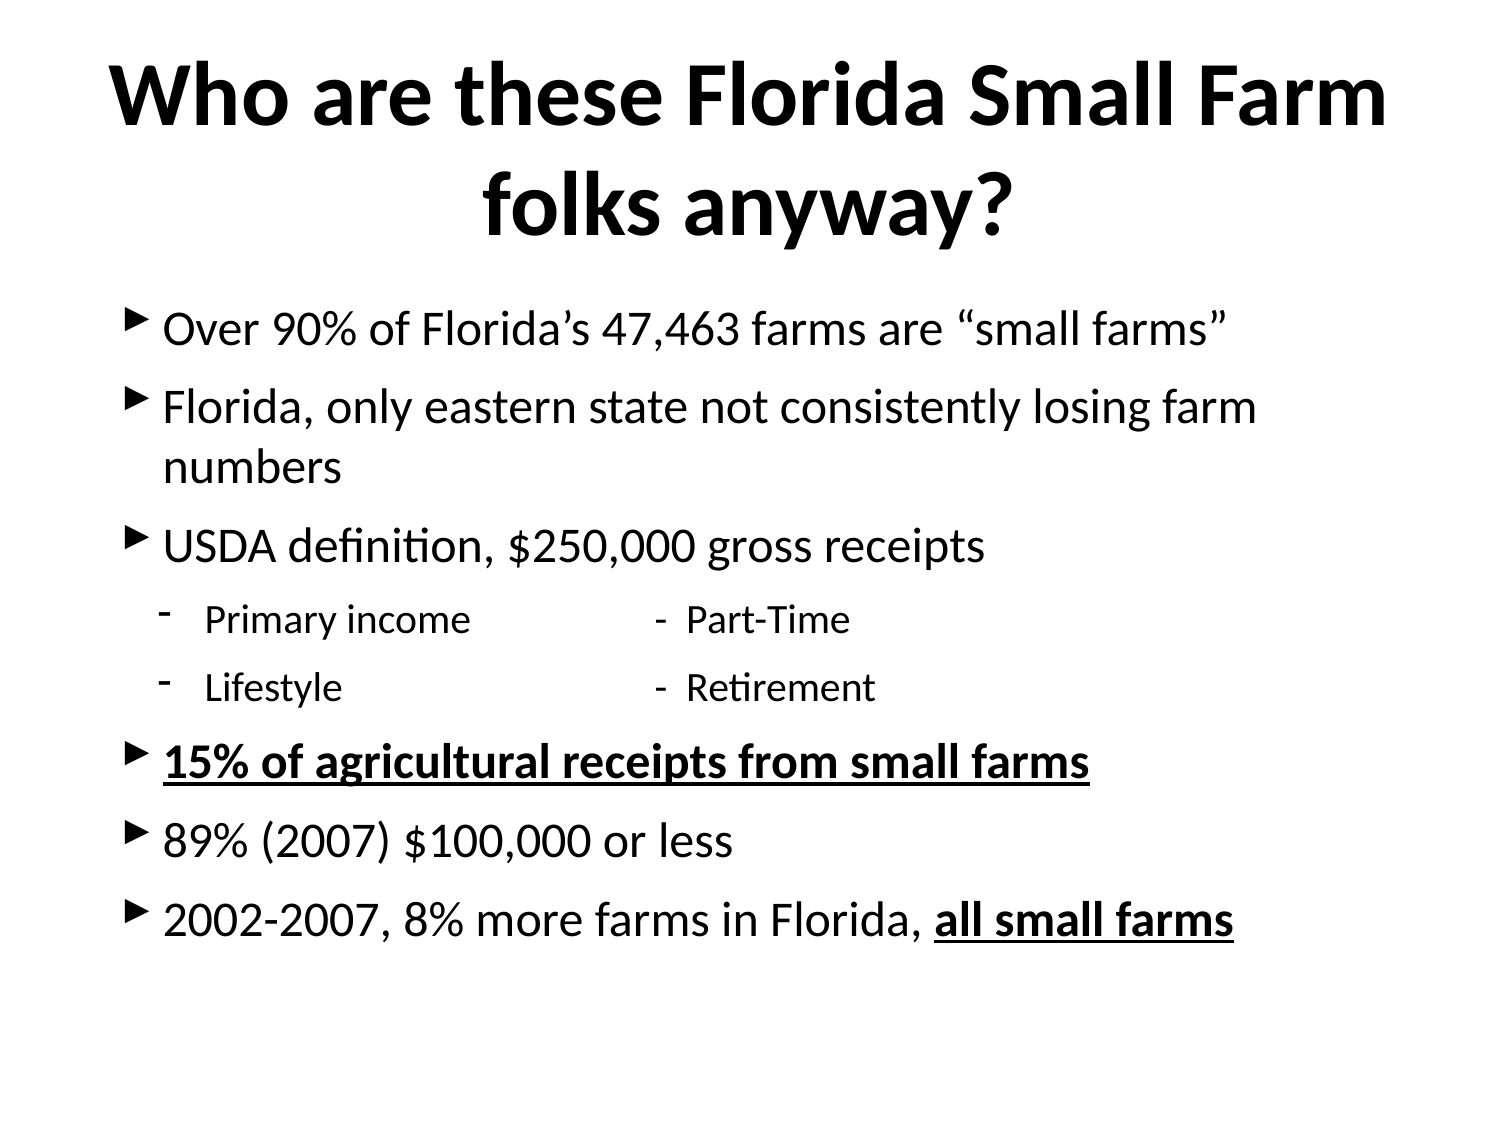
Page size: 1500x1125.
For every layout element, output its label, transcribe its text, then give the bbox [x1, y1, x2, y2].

list Over 90% of Florida’s 47,463 farms are “small farms” Florida, only eastern state not consistently losing farm numbers USDA definition, $250,000 gross receipts Primary income - Part-Time Lifestyle - Retirement 15% of agricultural receipts from small farms 89% (2007) $100,000 or less 2002-2007, 8% more farms in Florida, all small farms [87, 287, 1425, 1038]
title Who are these Florida Small Farm folks anyway? [0, 0, 1500, 288]
